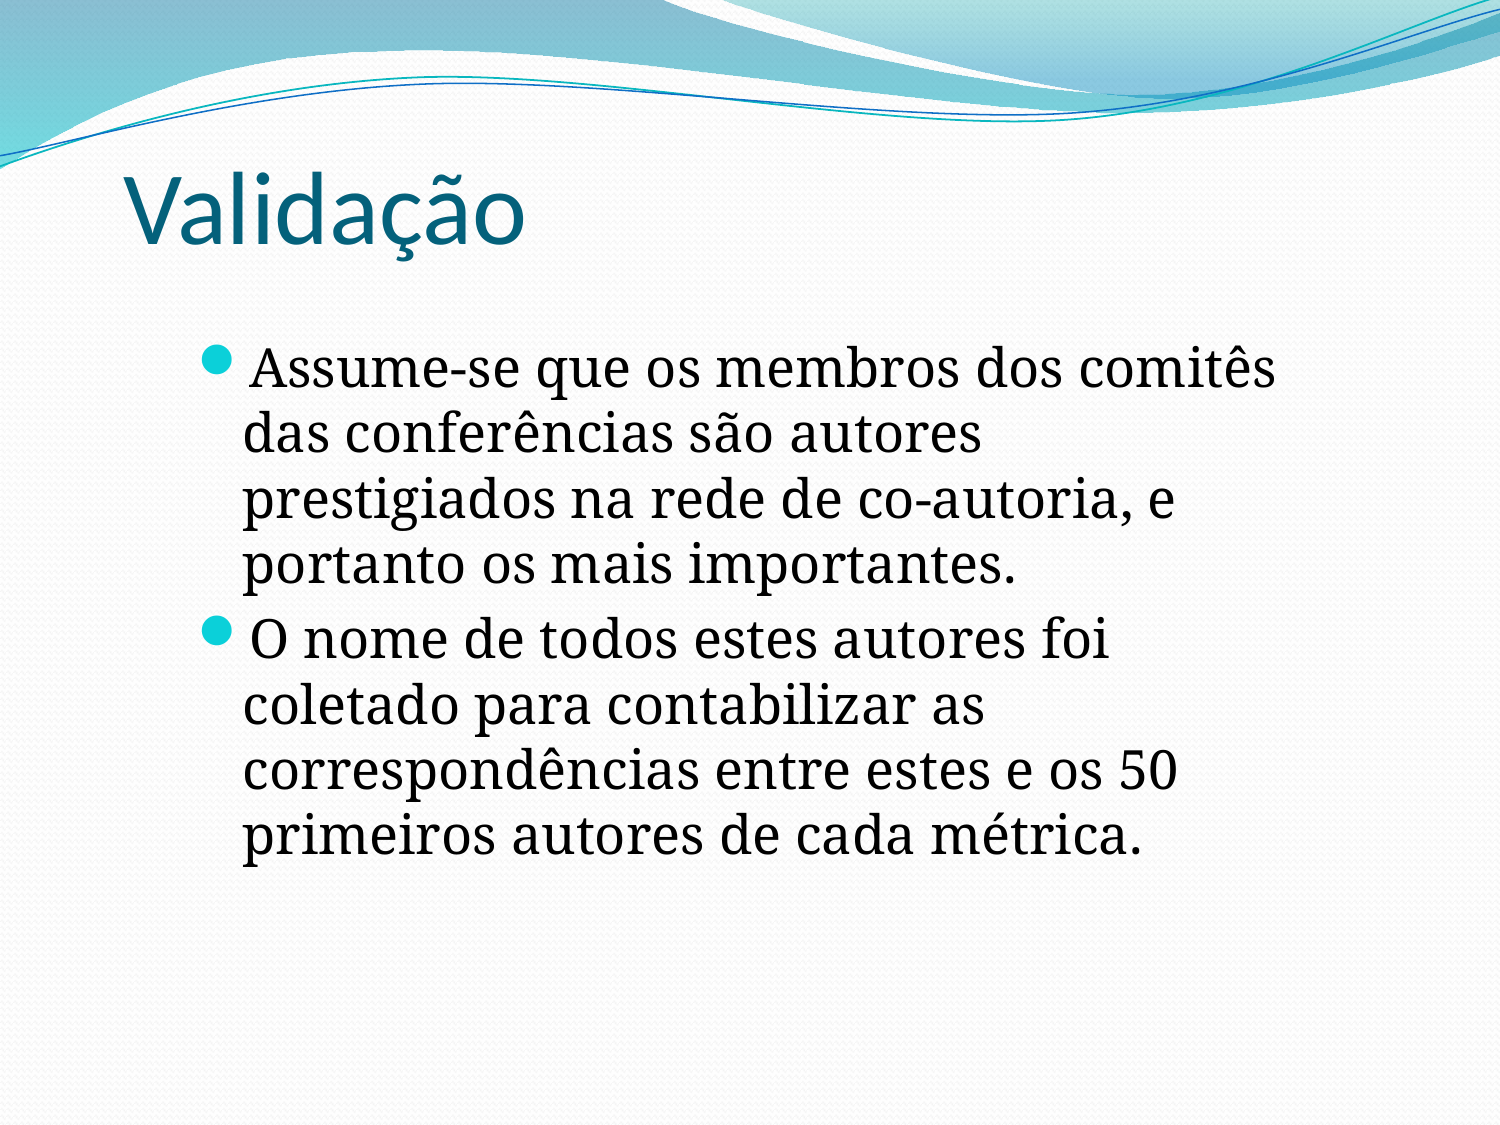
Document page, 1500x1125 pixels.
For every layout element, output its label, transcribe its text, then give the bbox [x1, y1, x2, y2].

list Assume-se que os membros dos comitês das conferências são autores prestigiados na rede de co-autoria, e portanto os mais importantes. O nome de todos estes autores foi coletado para contabilizar as correspondências entre estes e os 50 primeiros autores de cada métrica. [183, 326, 1294, 976]
title Validação [123, 78, 1223, 266]
